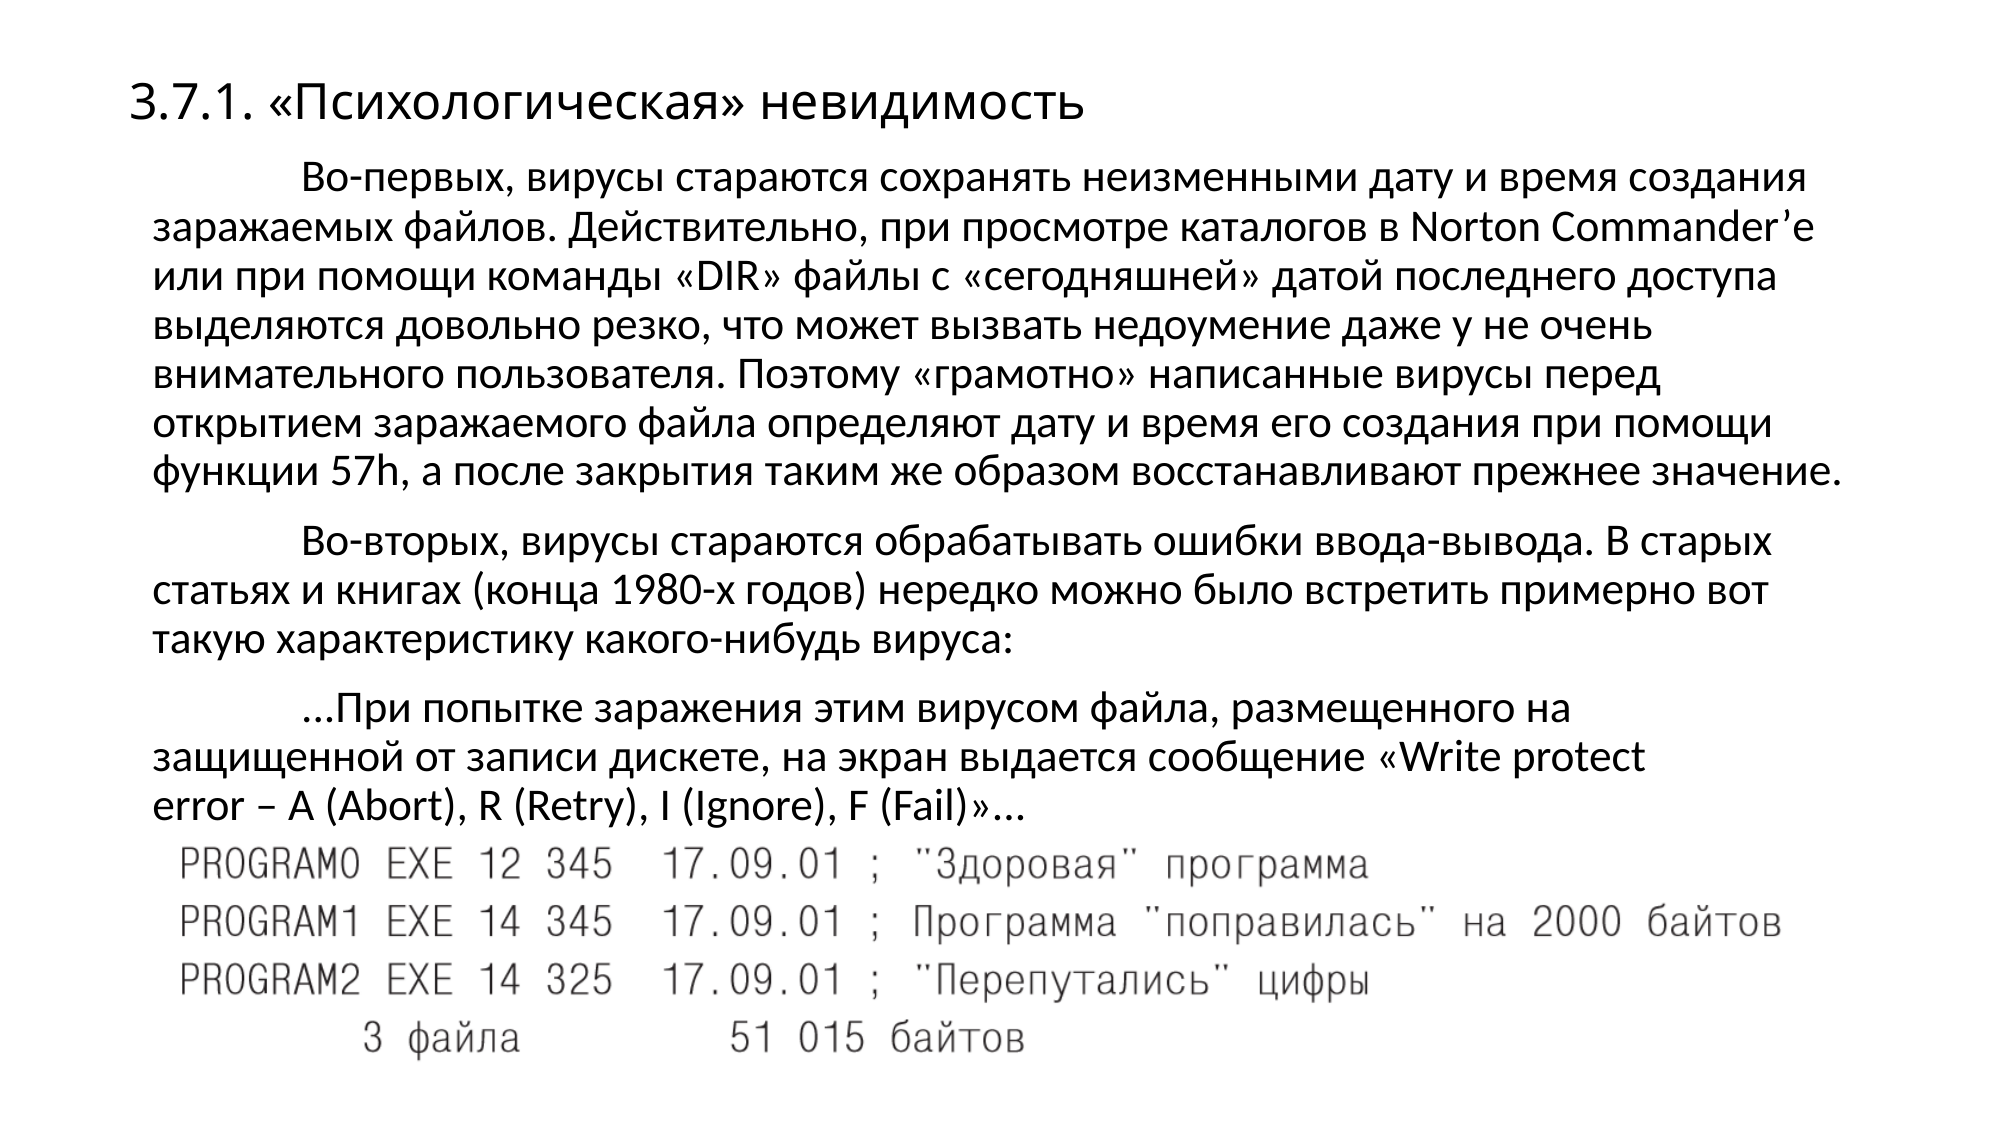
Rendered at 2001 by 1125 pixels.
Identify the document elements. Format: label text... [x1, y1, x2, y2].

title 3.7.1. «Психологическая» невидимость [114, 59, 1863, 148]
picture [174, 836, 1825, 1073]
list Во-первых, вирусы стараются сохранять неизменными дату и время создания заражаемых файлов. Действительно, при просмотре каталогов в Norton Commander’е или при помощи команды «DIR» файлы с «сегодняшней» датой последнего доступа выделяются довольно резко, что может вызвать недоумение даже у не очень внимательного пользователя. Поэтому «грамотно» написанные вирусы перед открытием заражаемого файла определяют дату и время его создания при помощи функции 57h, а после закрытия таким же образом восстанавливают прежнее значение. Во-вторых, вирусы стараются обрабатывать ошибки ввода-вывода. В старых статьях и книгах (конца 1980-х годов) нередко можно было встретить примерно вот такую характеристику какого-нибудь вируса: ...При попытке заражения этим вирусом файла, размещенного на защищенной от записи дискете, на экран выдается сообщение «Write protect error – A (Abort), R (Retry), I (Ignore), F (Fail)»... [137, 141, 1863, 856]
